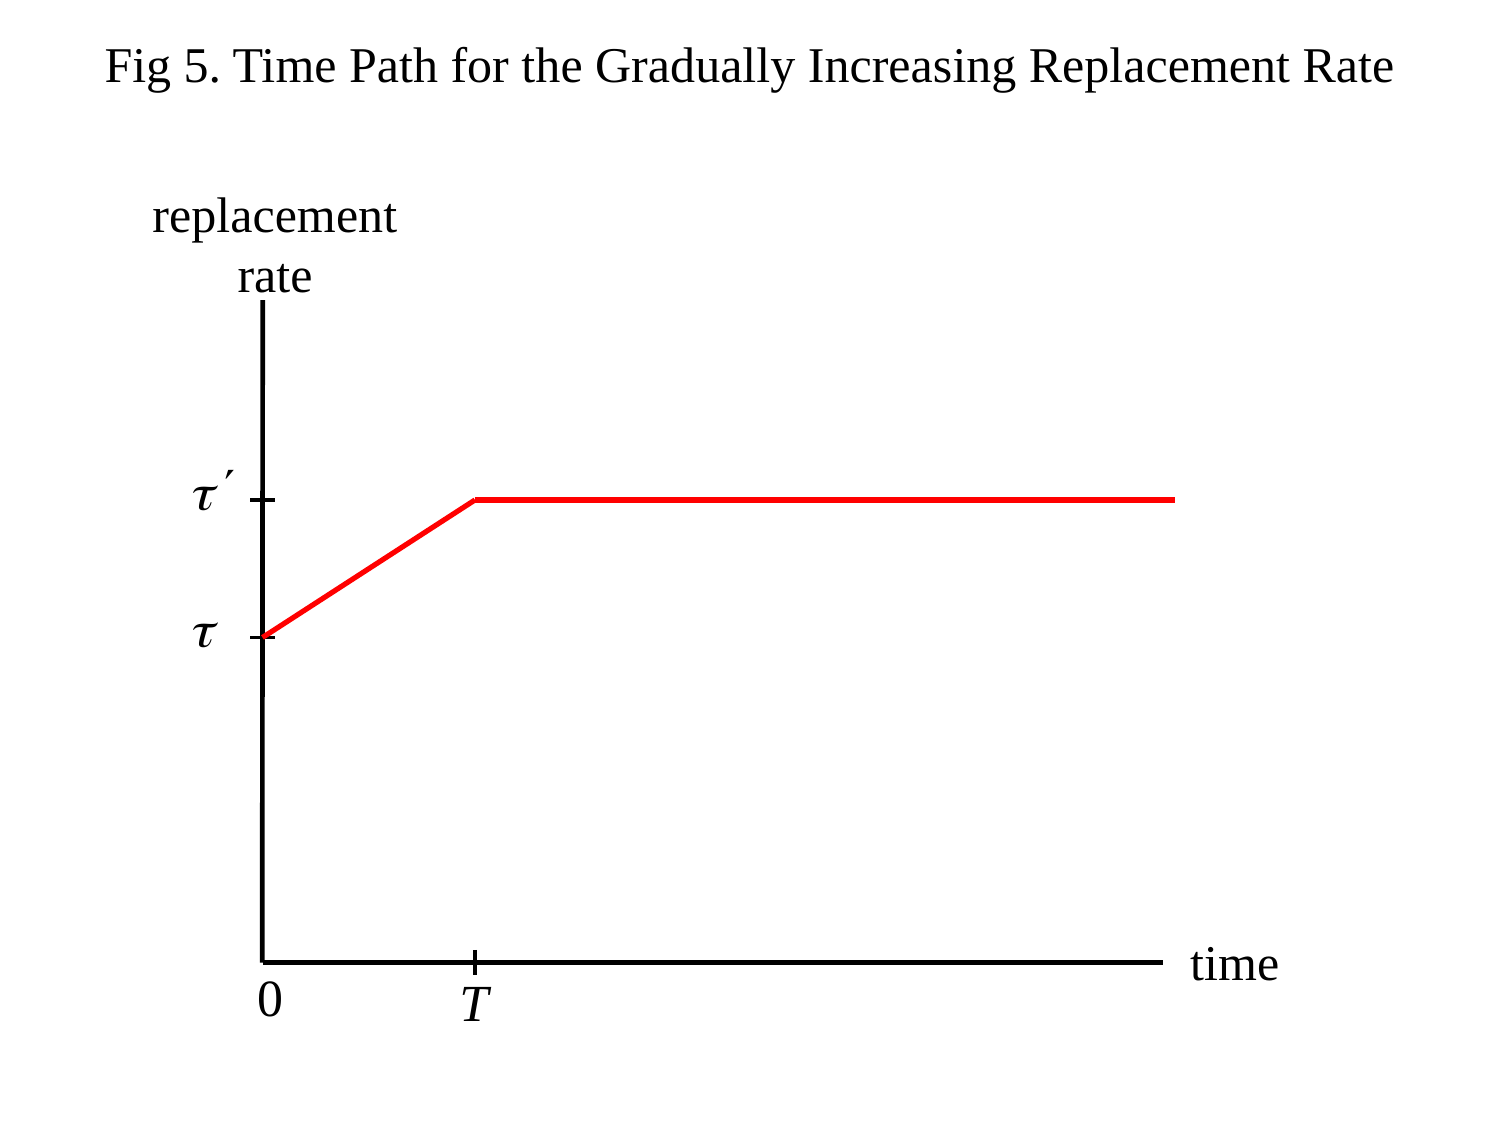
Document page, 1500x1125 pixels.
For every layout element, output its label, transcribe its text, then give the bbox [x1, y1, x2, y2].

text_box Fig 5. Time Path for the Gradually Increasing Replacement Rate [0, 24, 1500, 100]
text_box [262, 499, 476, 638]
text_box replacement rate [112, 174, 438, 310]
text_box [187, 612, 231, 661]
text_box time [1175, 922, 1295, 998]
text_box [187, 462, 240, 524]
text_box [454, 973, 503, 1031]
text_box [249, 968, 294, 1030]
